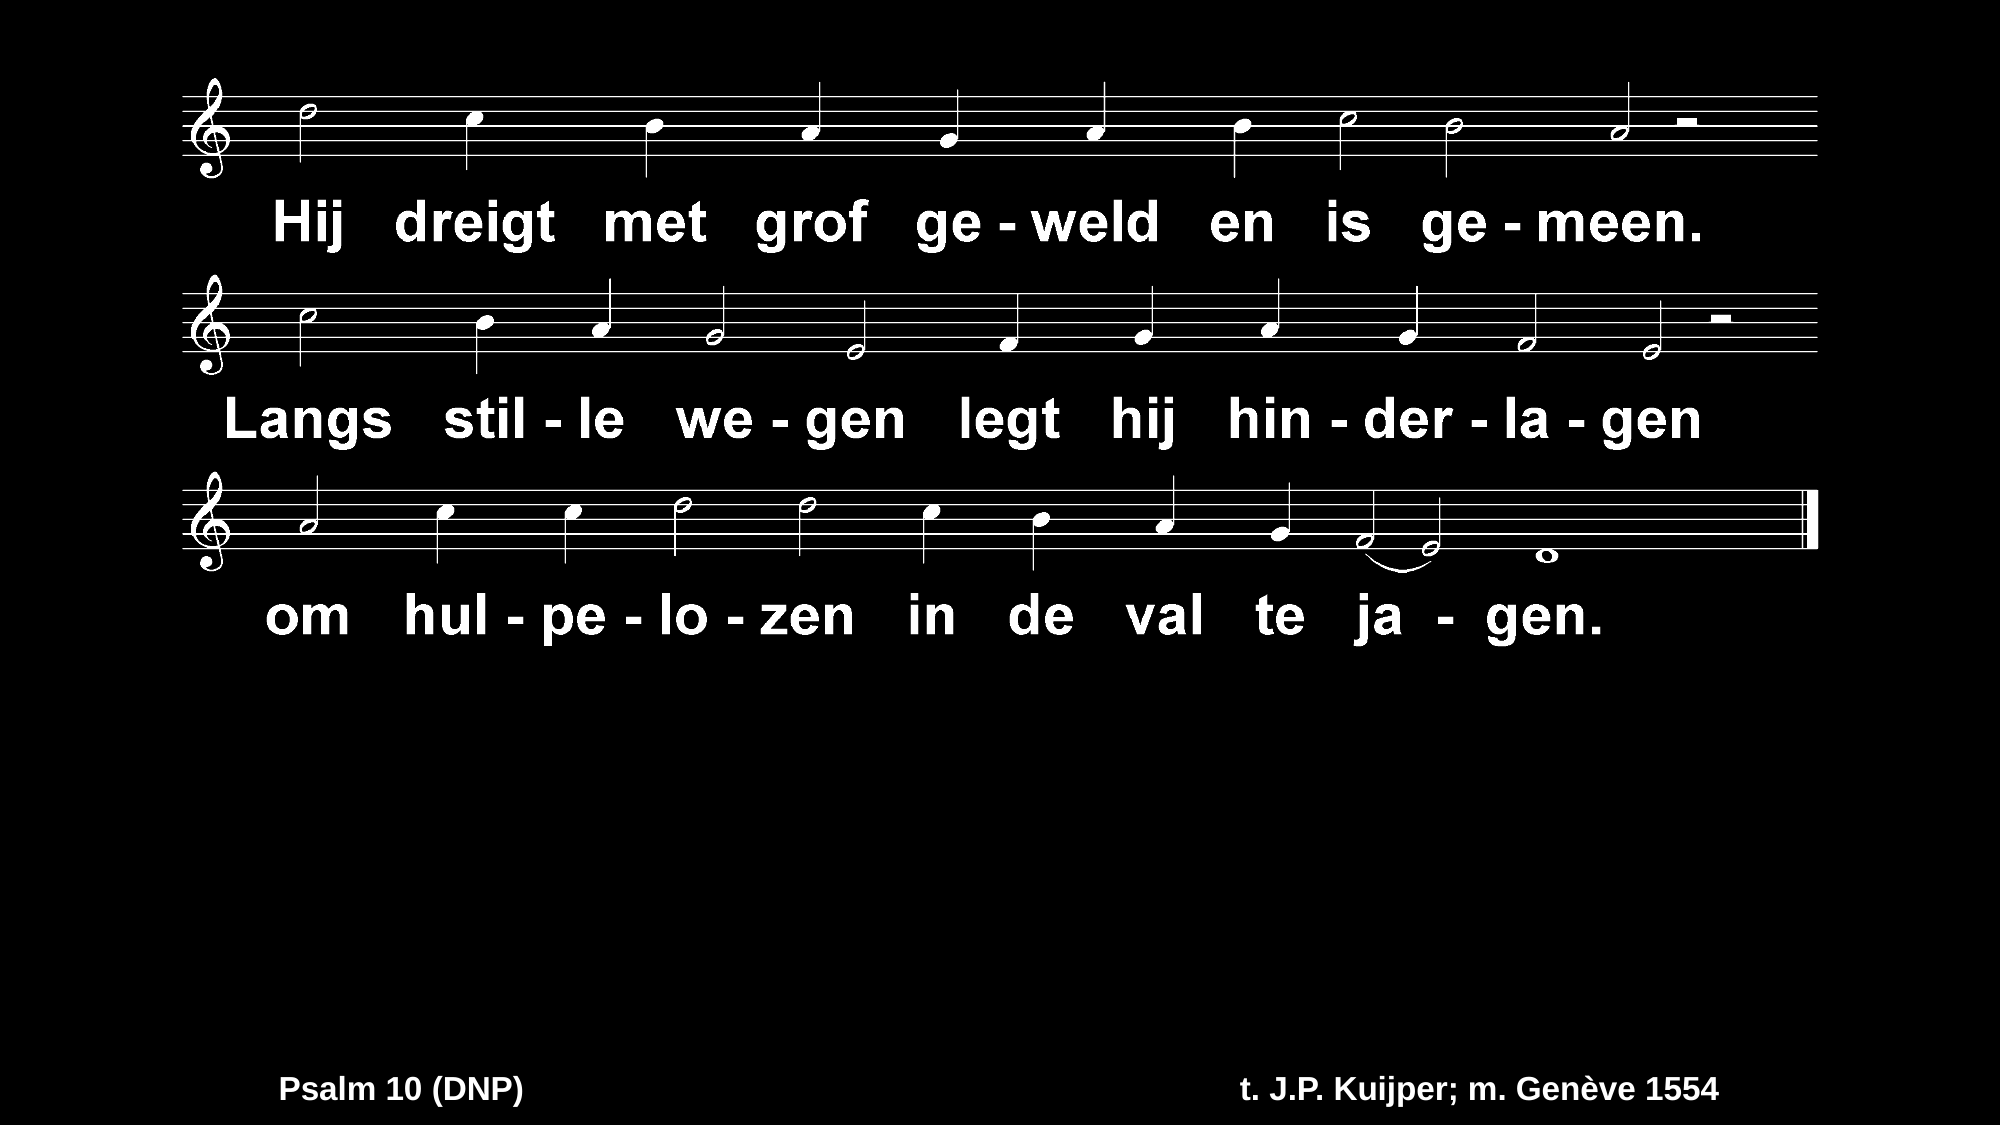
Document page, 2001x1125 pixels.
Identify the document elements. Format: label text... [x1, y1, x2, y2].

picture [166, 62, 1834, 662]
text_box Psalm 10 (DNP) t. J.P. Kuijper; m. Genève 1554 [263, 1059, 1745, 1115]
